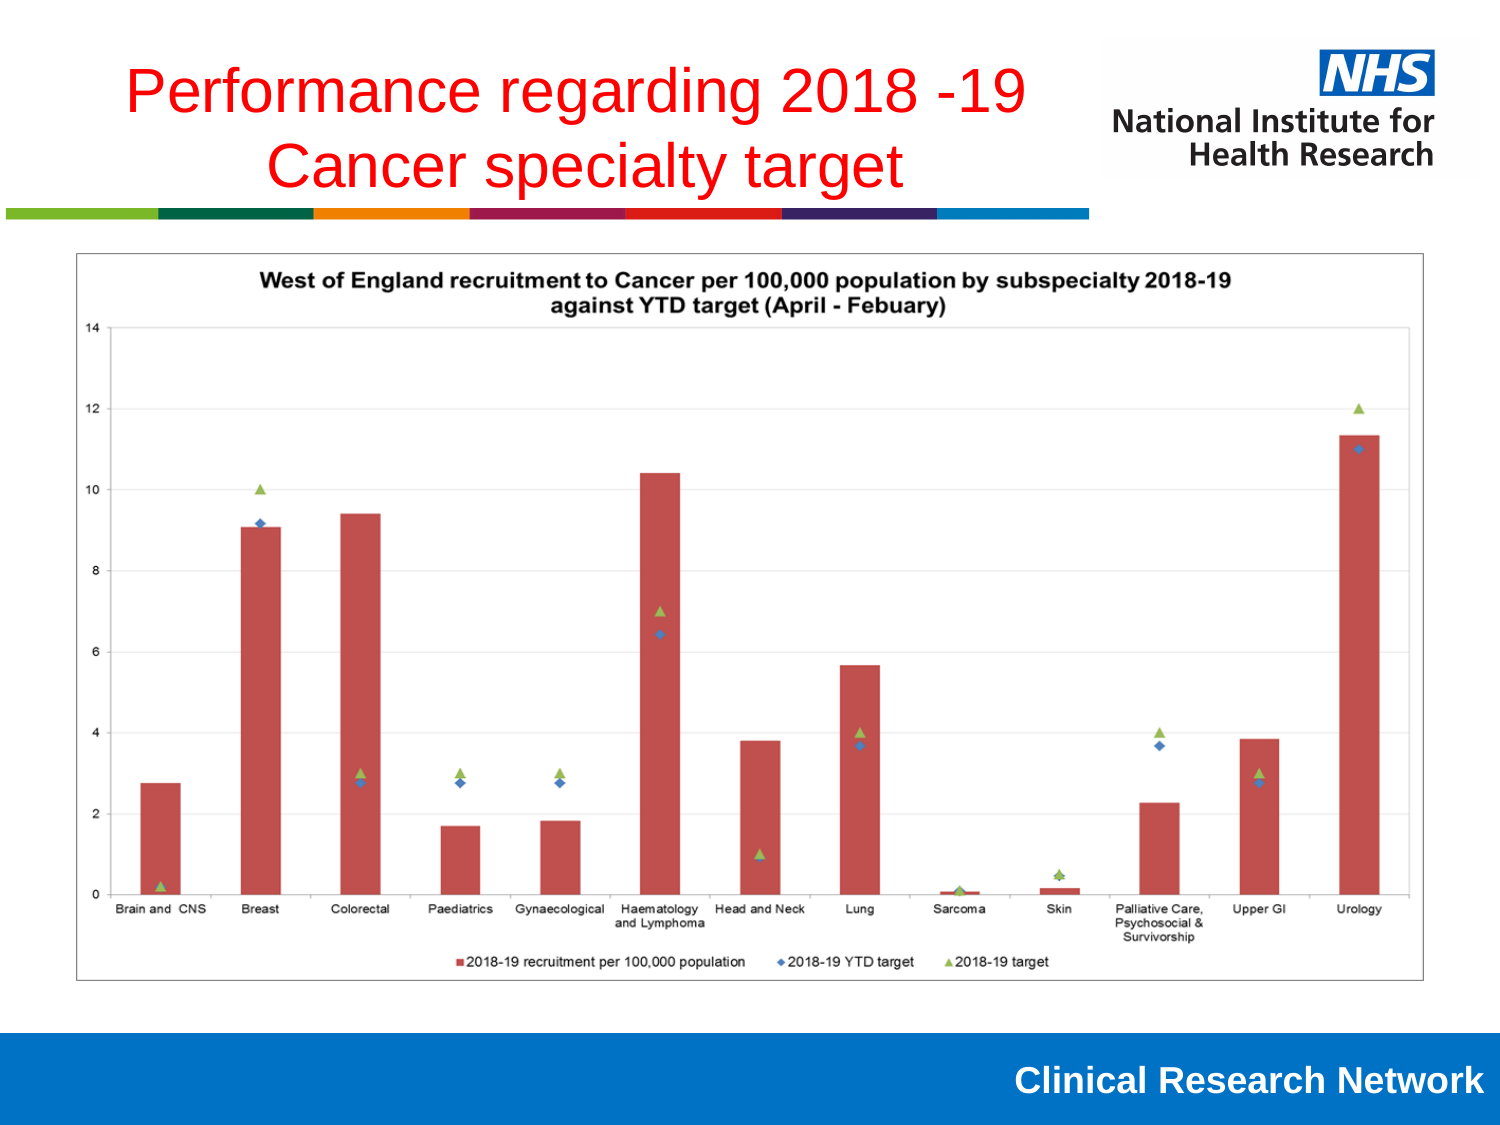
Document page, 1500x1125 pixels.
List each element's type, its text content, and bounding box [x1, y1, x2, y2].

picture [1099, 37, 1480, 179]
picture [5, 208, 1090, 221]
title Performance regarding 2018 -19 Cancer specialty target [76, 30, 1095, 219]
picture [76, 253, 1424, 981]
